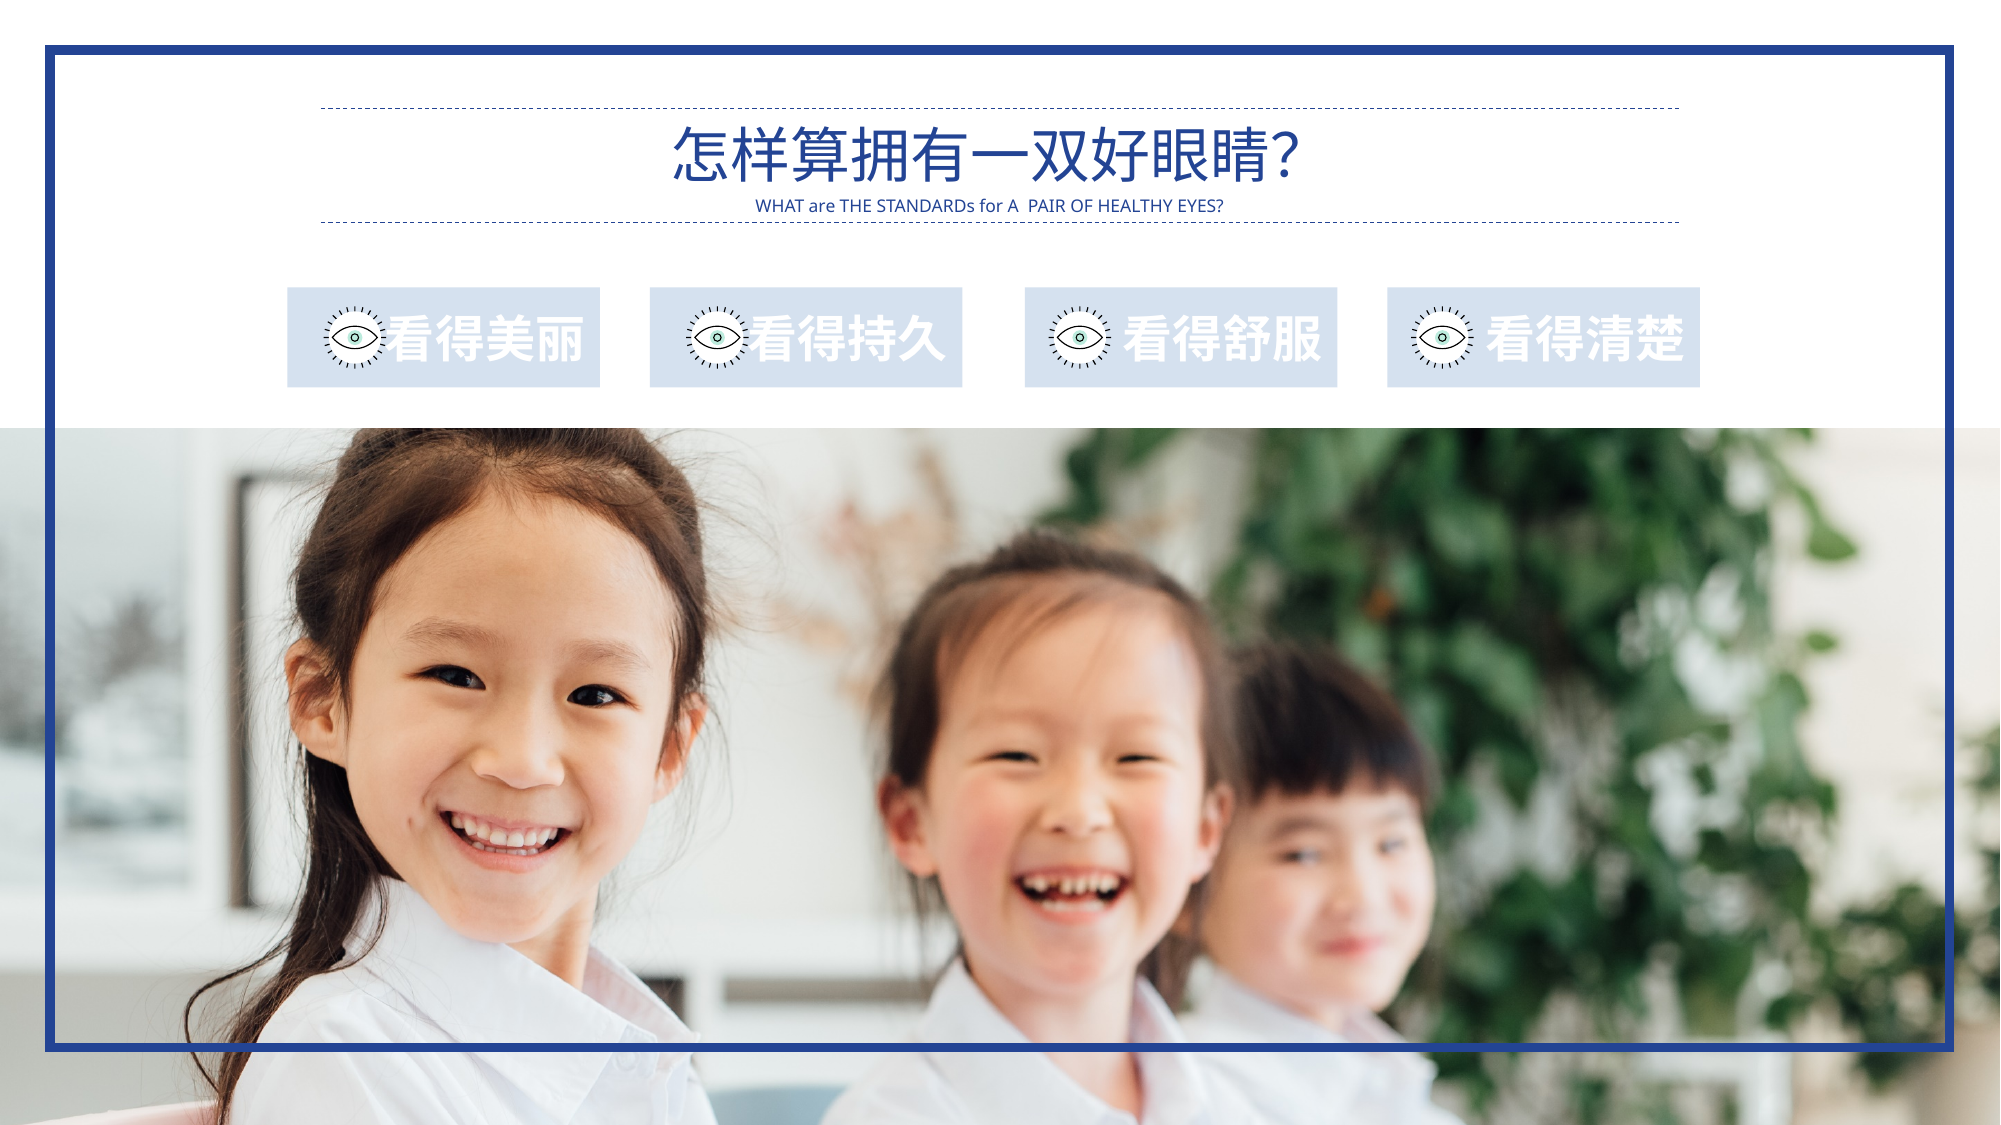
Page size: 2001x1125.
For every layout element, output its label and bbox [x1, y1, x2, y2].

text_box [49, 49, 1950, 428]
text_box [287, 287, 1700, 388]
picture [0, 428, 2000, 1125]
